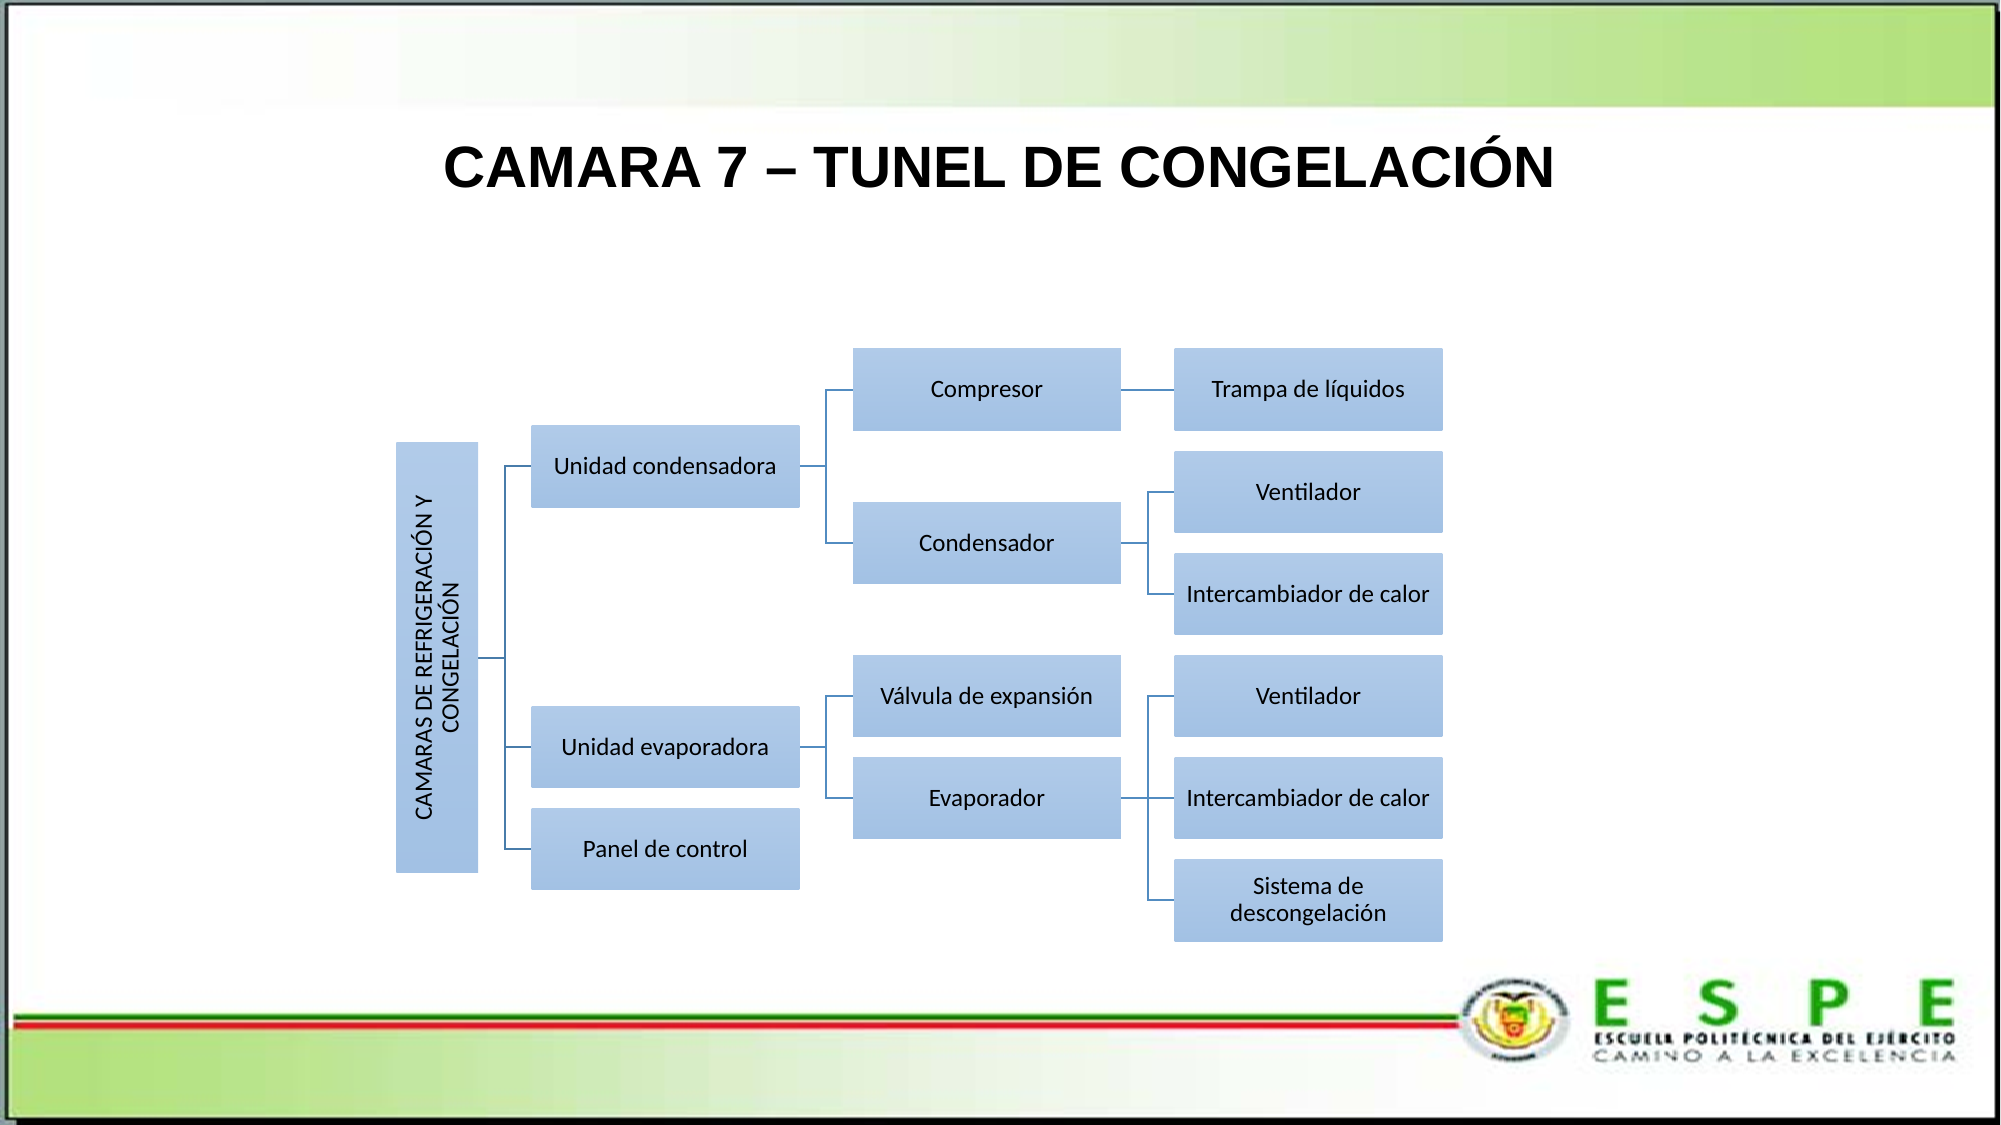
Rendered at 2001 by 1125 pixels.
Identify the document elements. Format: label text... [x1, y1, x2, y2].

picture [0, 0, 2001, 1125]
title CAMARA 7 – TUNEL DE CONGELACIÓN [137, 59, 1863, 278]
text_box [395, 290, 1443, 1000]
